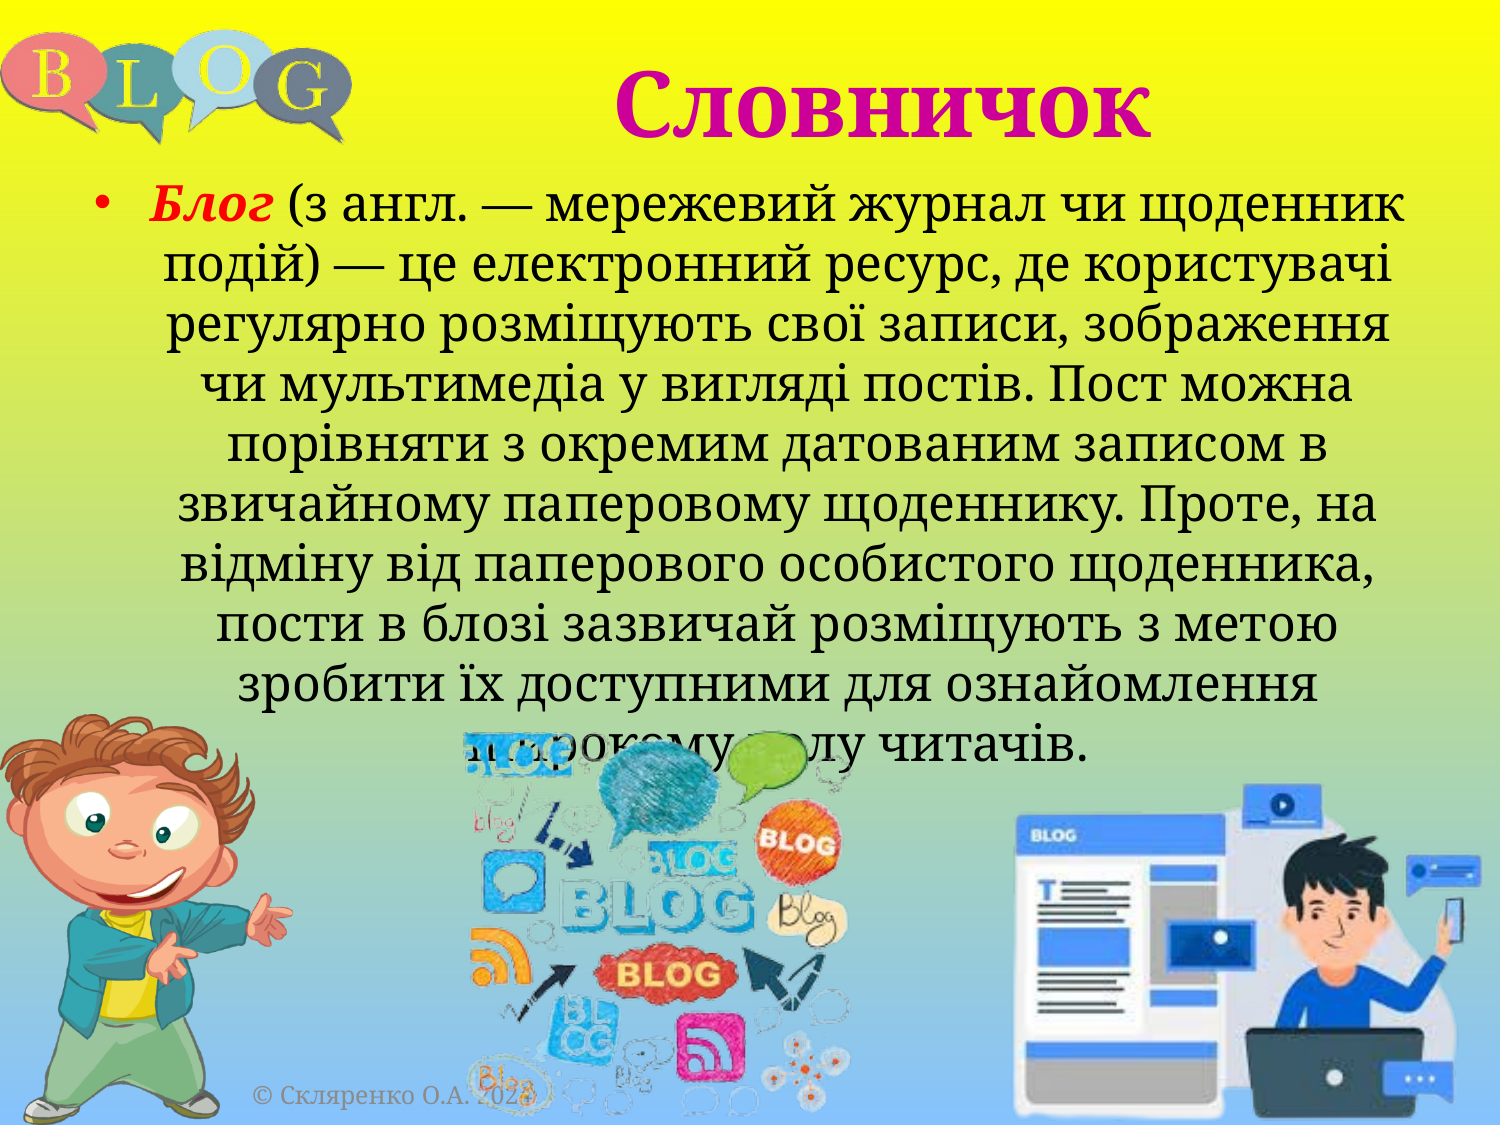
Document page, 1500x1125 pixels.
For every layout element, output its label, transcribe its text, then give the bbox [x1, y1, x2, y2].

list Блог (з англ. — мережевий журнал чи щоденник подій) — це електронний ресурс, де користувачі регулярно розміщують свої записи, зображення чи мультимедіа у вигляді постів. Пост можна порівняти з окремим датованим записом в звичайному паперовому щоденнику. Проте, на відміну від паперового особистого щоденника, пости в блозі зазвичай розміщують з метою зробити їх доступними для ознайомлення широкому колу читачів. [75, 164, 1425, 868]
picture [934, 773, 1500, 1125]
picture [0, 0, 352, 177]
title Словничок [363, 23, 1425, 164]
picture [0, 714, 294, 1125]
footer © Скляренко О.А. 2024 [298, 1065, 451, 1125]
picture [456, 726, 856, 1125]
